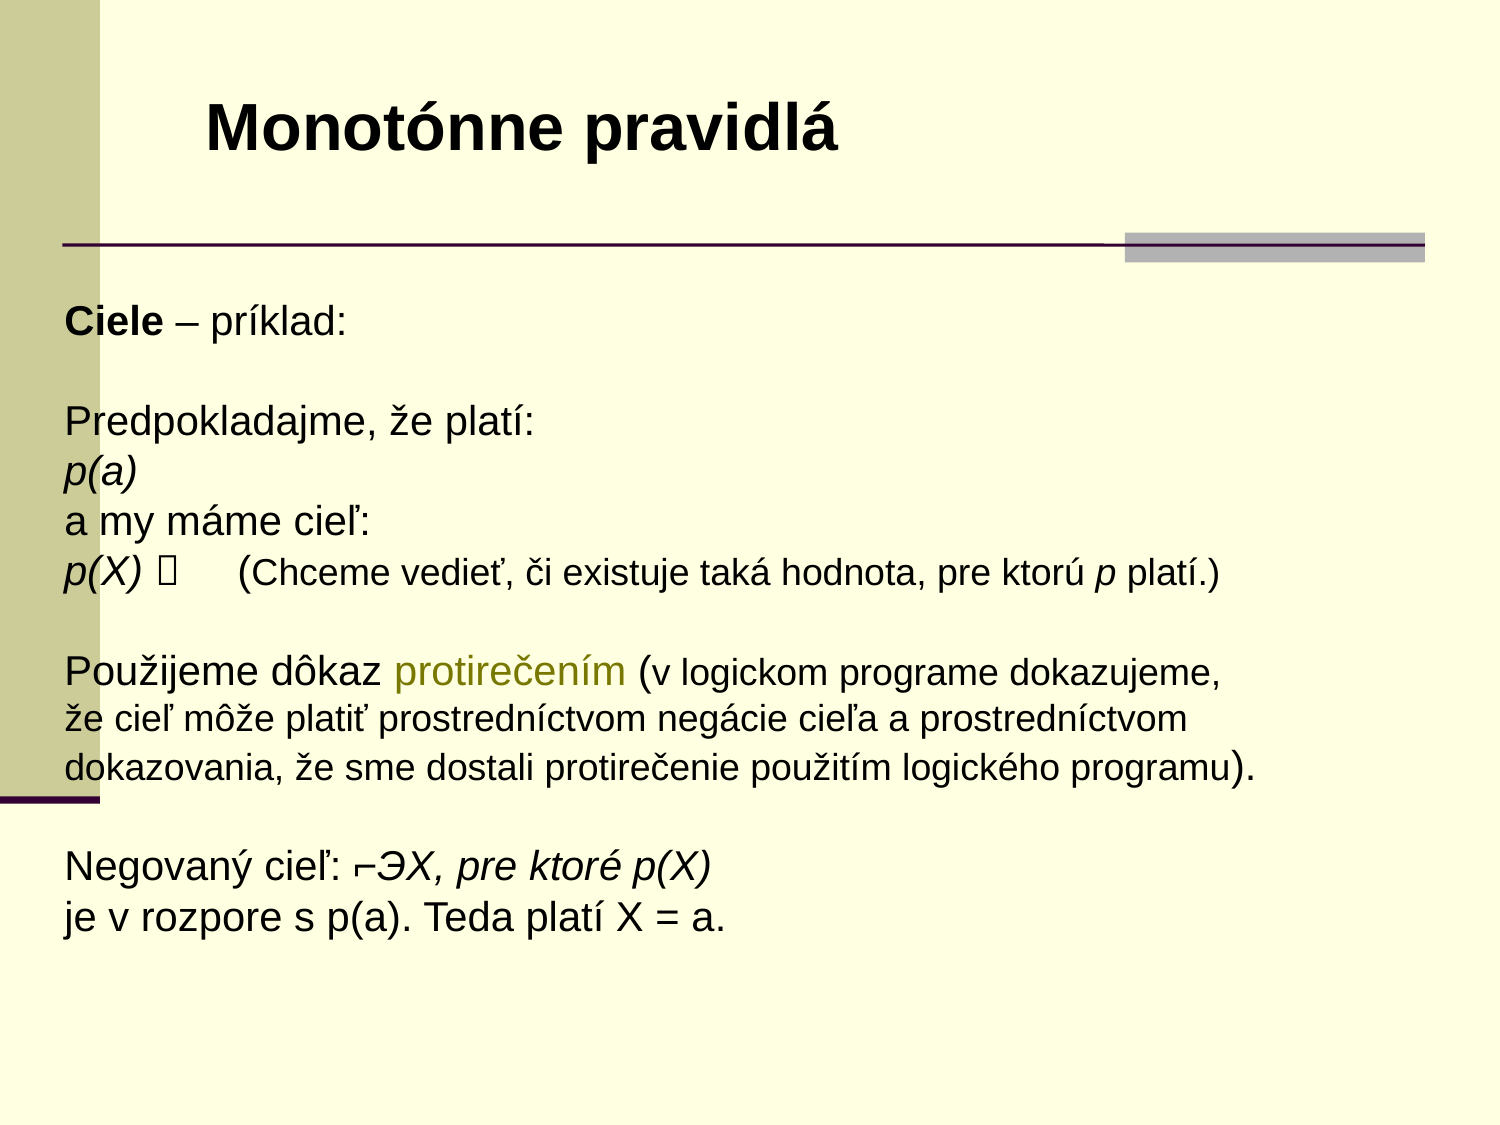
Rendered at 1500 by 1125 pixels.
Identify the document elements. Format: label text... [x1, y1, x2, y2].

text_box Monotónne pravidlá [191, 76, 854, 172]
text_box Ciele – príklad: Predpokladajme, že platí: p(a) a my máme cieľ: p(X)  (Chceme vedieť, či existuje taká hodnota, pre ktorú p platí.) Použijeme dôkaz protirečením (v logickom programe dokazujeme, že cieľ môže platiť prostredníctvom negácie cieľa a prostredníctvom dokazovania, že sme dostali protirečenie použitím logického programu). Negovaný cieľ: ⌐ЭX, pre ktoré p(X) je v rozpore s p(a). Teda platí X = a. [49, 286, 1396, 947]
